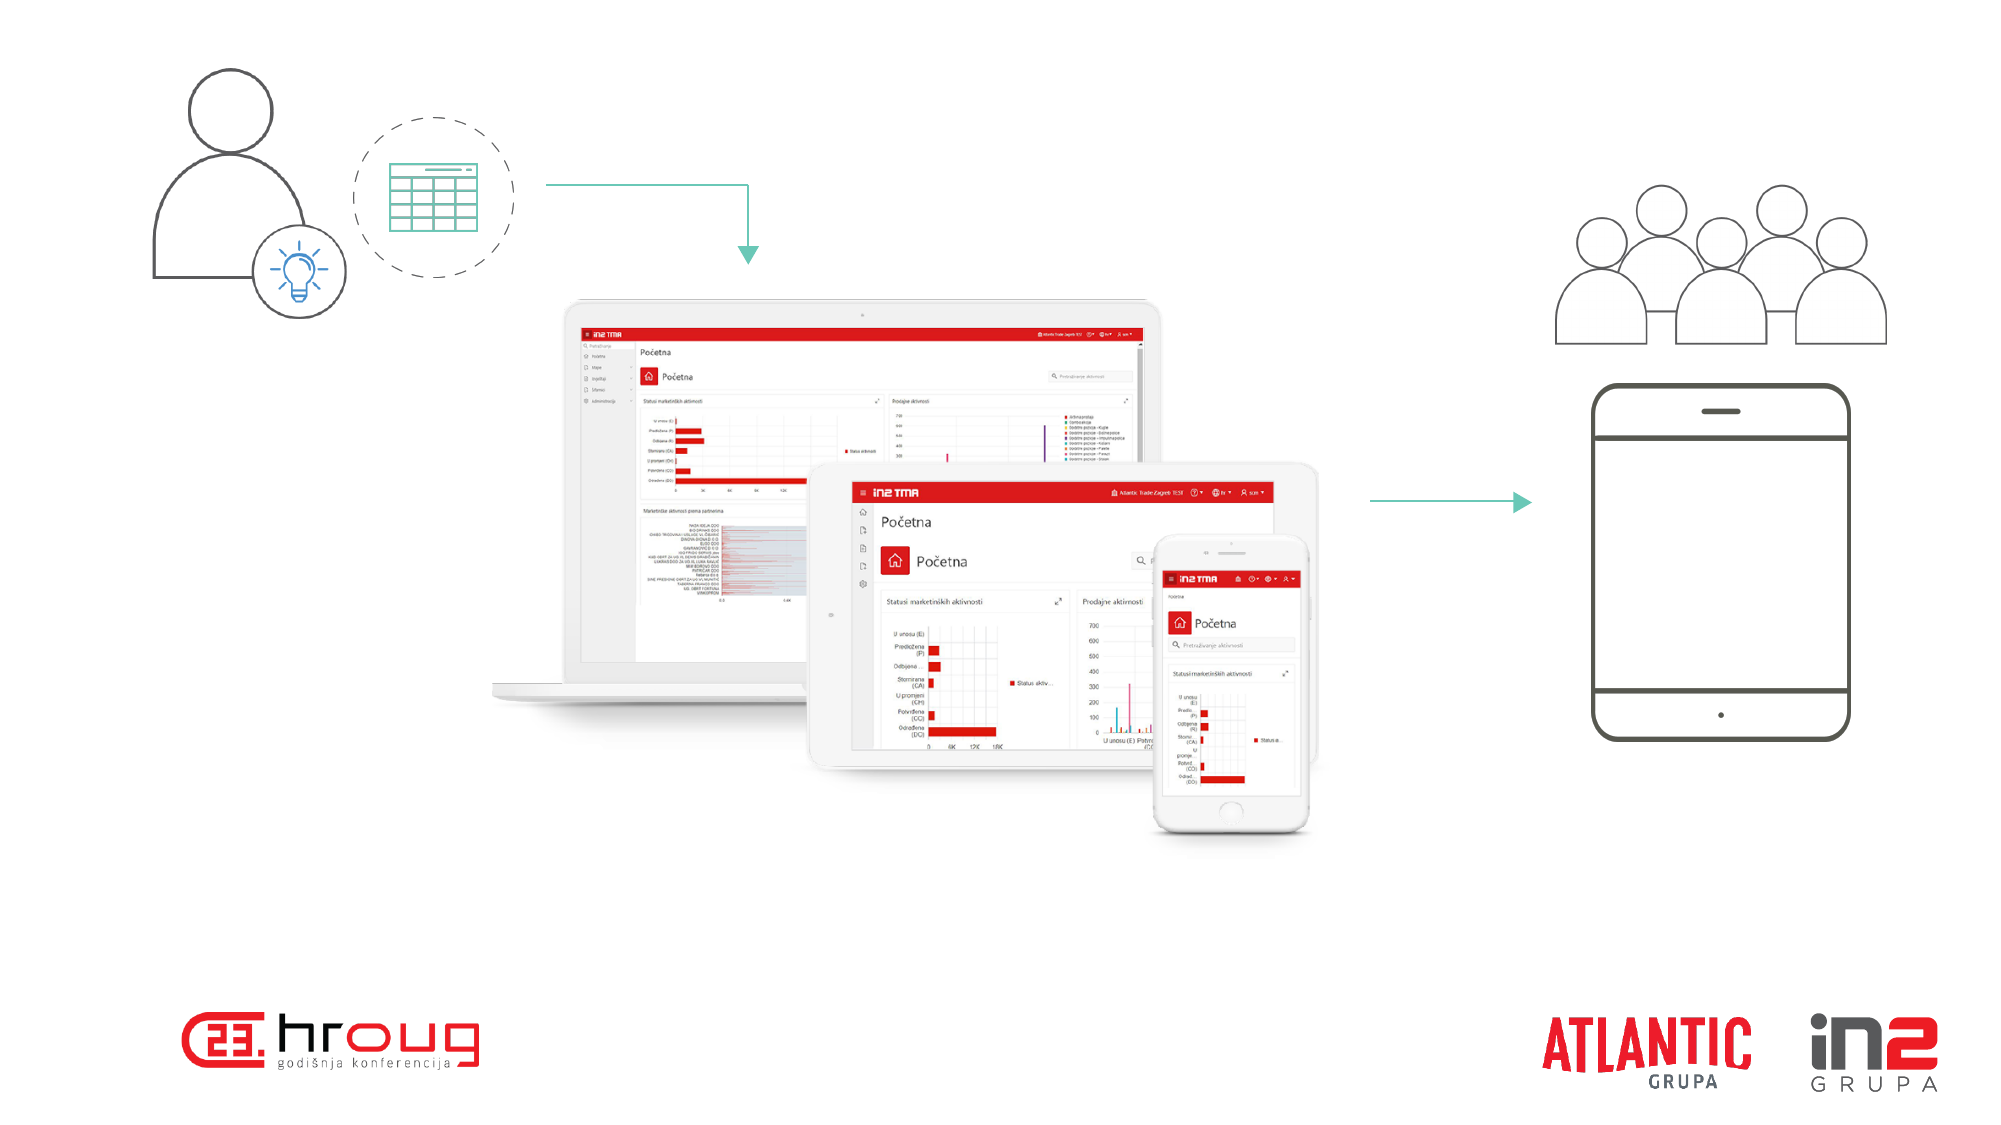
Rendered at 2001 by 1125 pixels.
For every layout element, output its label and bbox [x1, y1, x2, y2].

picture [1516, 922, 1777, 1125]
picture [181, 1012, 479, 1070]
text_box [1512, 489, 1535, 516]
picture [152, 68, 347, 319]
picture [1555, 184, 1887, 345]
text_box [353, 117, 514, 278]
picture [1591, 383, 1851, 742]
picture [433, 256, 1401, 892]
text_box [735, 244, 761, 256]
